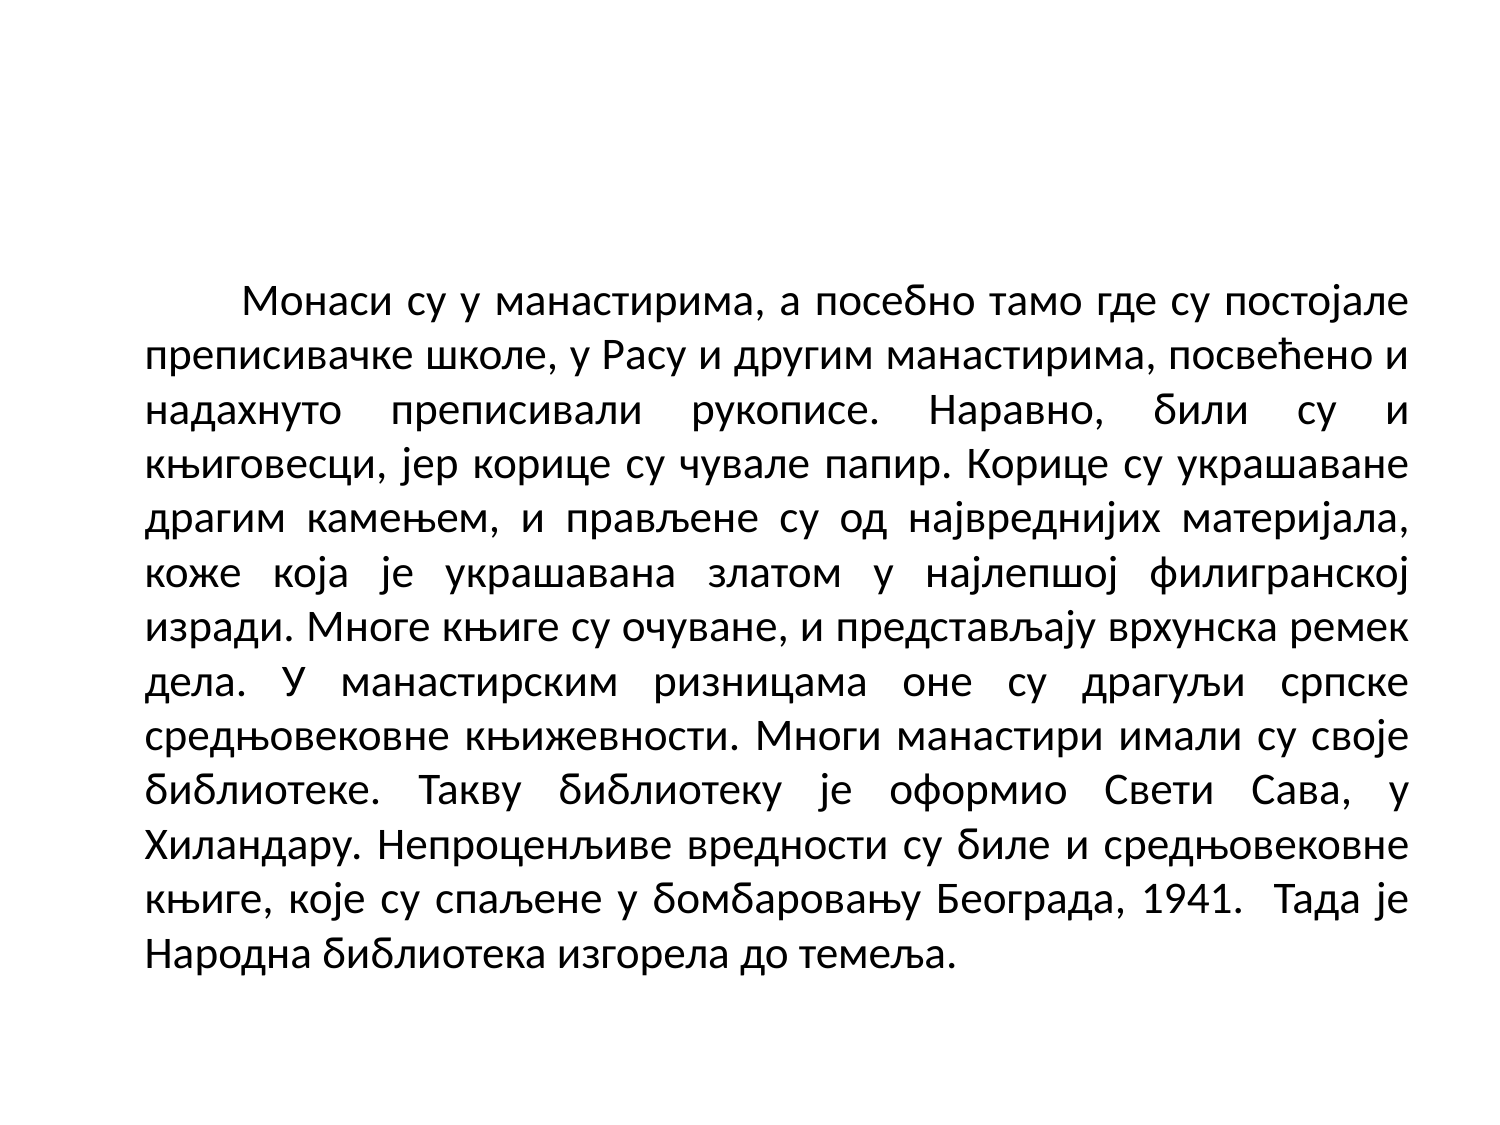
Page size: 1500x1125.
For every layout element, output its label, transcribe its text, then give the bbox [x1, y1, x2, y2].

list Монаси су у манастирима, а посебно тамо где су постојале преписивачке школе, у Расу и другим манастирима, посвећено и надахнуто преписивали рукописе. Наравно, били су и књиговесци, јер корице су чувале папир. Корице су украшаване драгим камењем, и прављене су од највреднијих материјала, коже која је украшавана златом у најлепшој филигранској изради. Многе књиге су очуване, и представљају врхунска ремек дела. У манастирским ризницама оне су драгуљи српске средњовековне књижевности. Многи манастири имали су своје библиотеке. Такву библиотеку је оформио Свети Сава, у Хиландару. Непроценљиве вредности су биле и средњовековне књиге, које су спаљене у бомбаровању Београда, 1941. Тада је Народна библиотека изгорела до темеља. [75, 262, 1425, 1005]
